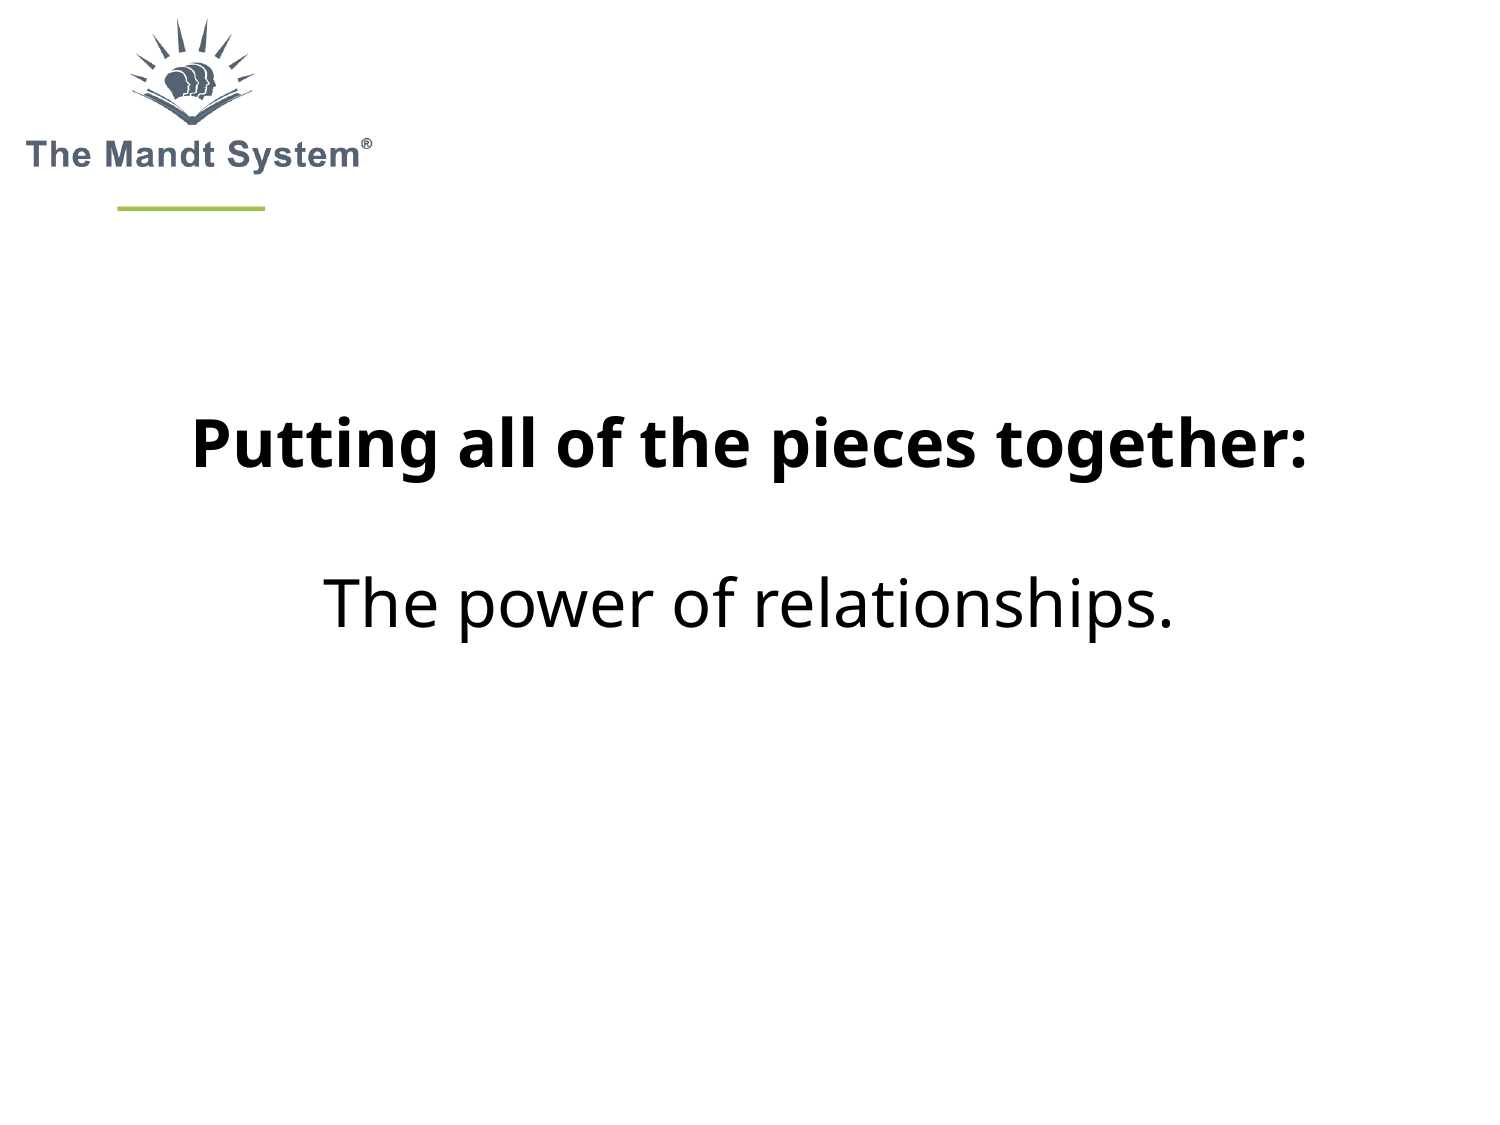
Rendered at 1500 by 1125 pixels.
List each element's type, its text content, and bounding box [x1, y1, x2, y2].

picture [22, 11, 377, 219]
list Putting all of the pieces together: The power of relationships. [132, 393, 1368, 732]
